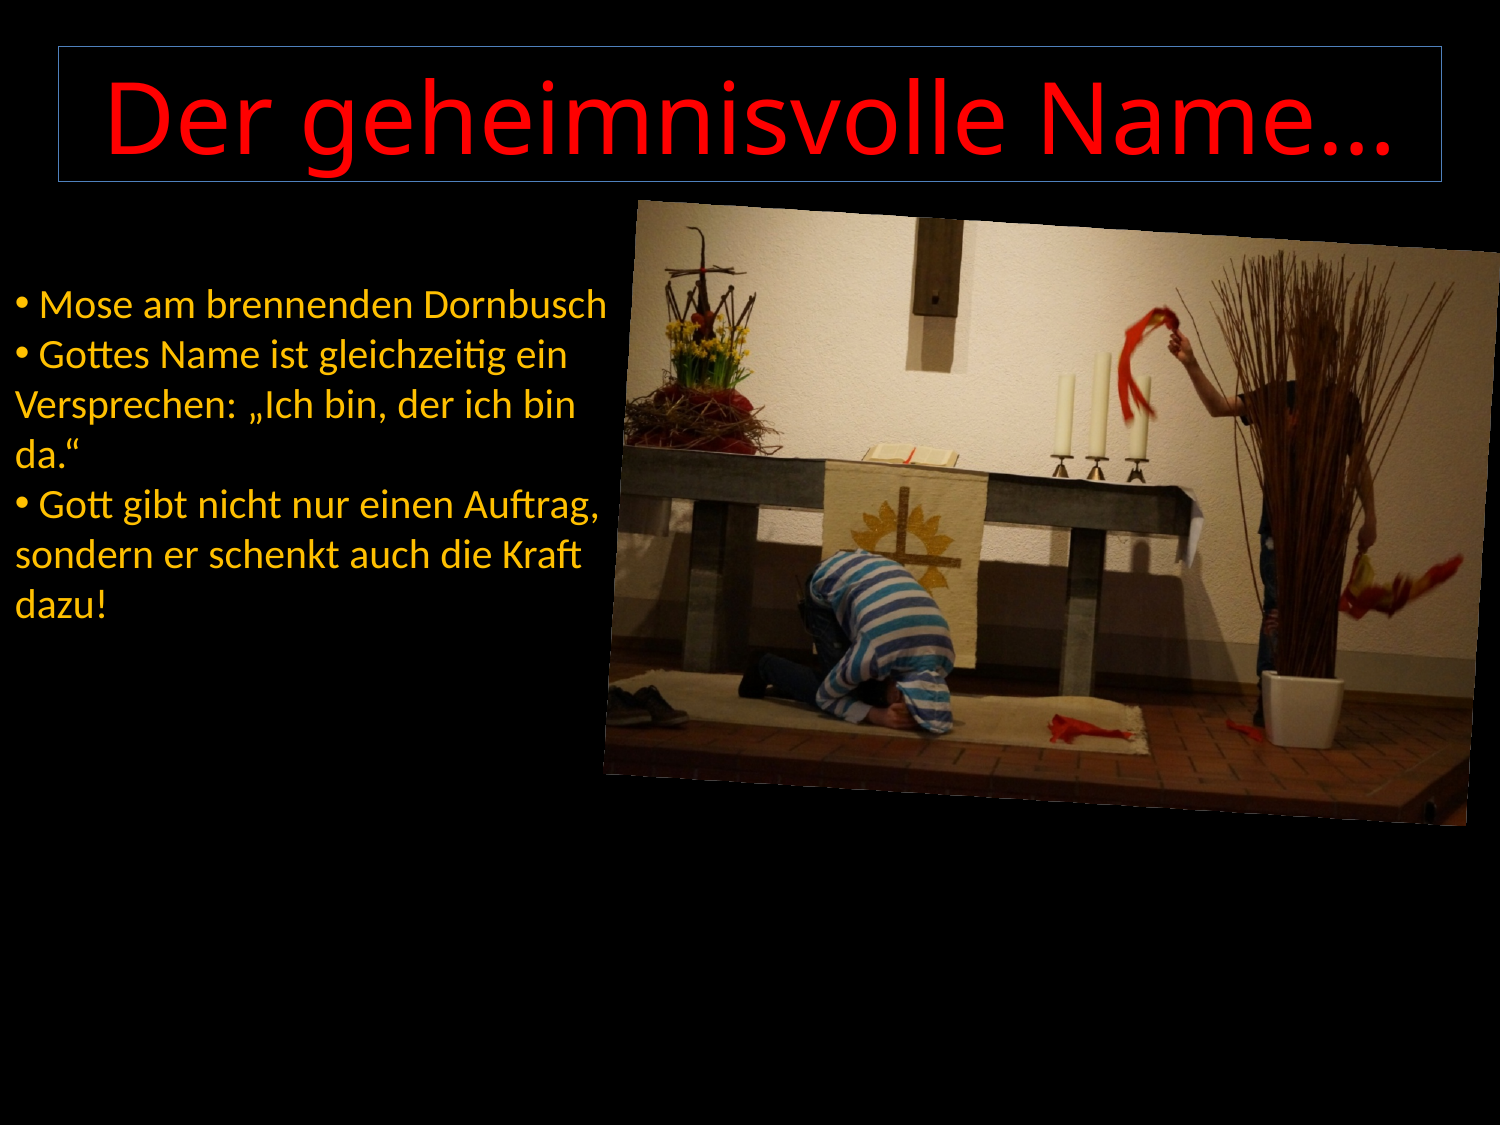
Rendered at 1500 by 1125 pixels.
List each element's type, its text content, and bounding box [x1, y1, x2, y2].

picture [603, 200, 1500, 826]
text_box Mose am brennenden Dornbusch Gottes Name ist gleichzeitig ein Versprechen: „Ich bin, der ich bin da.“ Gott gibt nicht nur einen Auftrag, sondern er schenkt auch die Kraft dazu! [0, 269, 613, 680]
text_box Der geheimnisvolle Name… [58, 46, 1442, 182]
